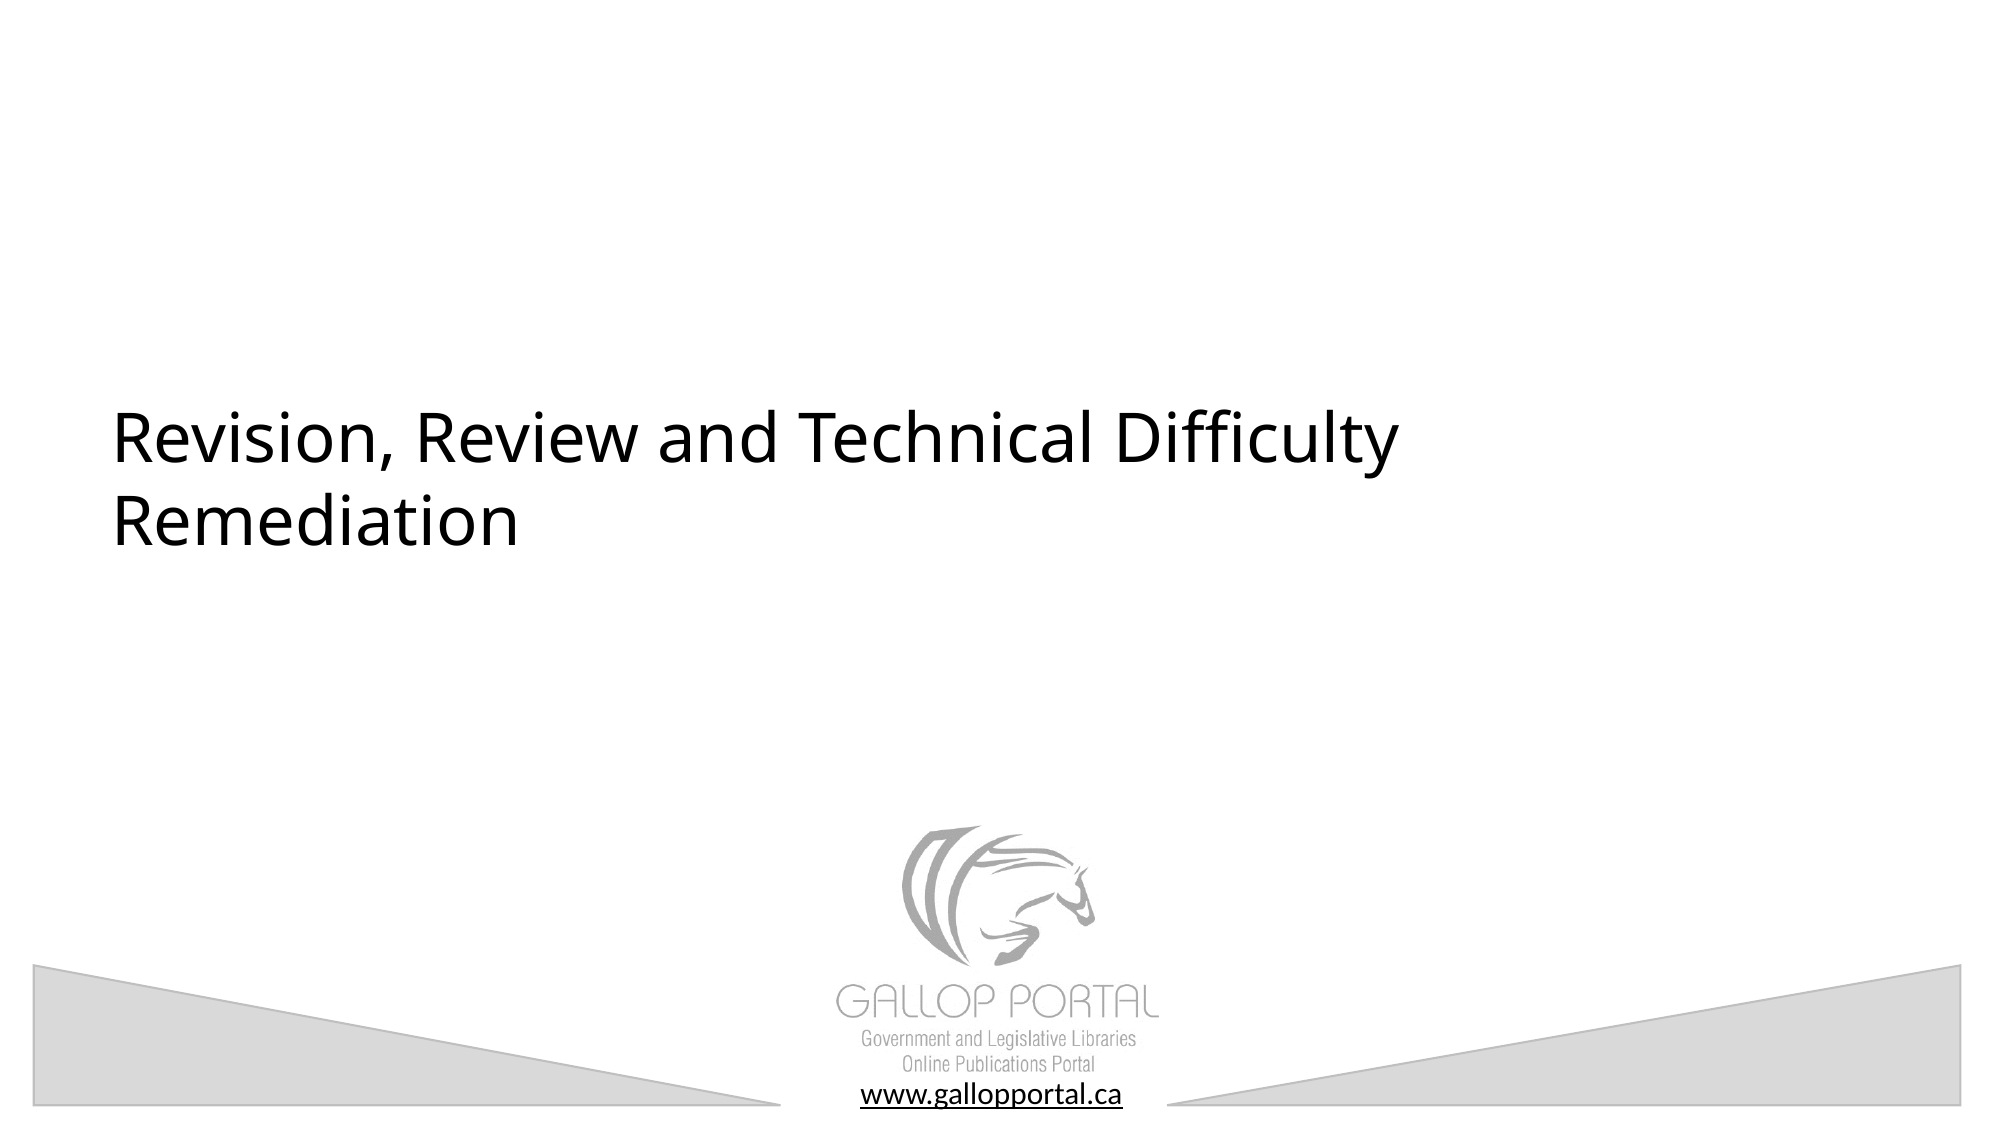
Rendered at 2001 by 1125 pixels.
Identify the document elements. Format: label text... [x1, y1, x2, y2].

text_box [32, 964, 781, 1107]
picture [836, 825, 1159, 1072]
text_box Revision, Review and Technical Difficulty Remediation [96, 386, 1675, 567]
text_box [1166, 964, 1962, 1107]
text_box www.gallopportal.ca [845, 1072, 1150, 1119]
